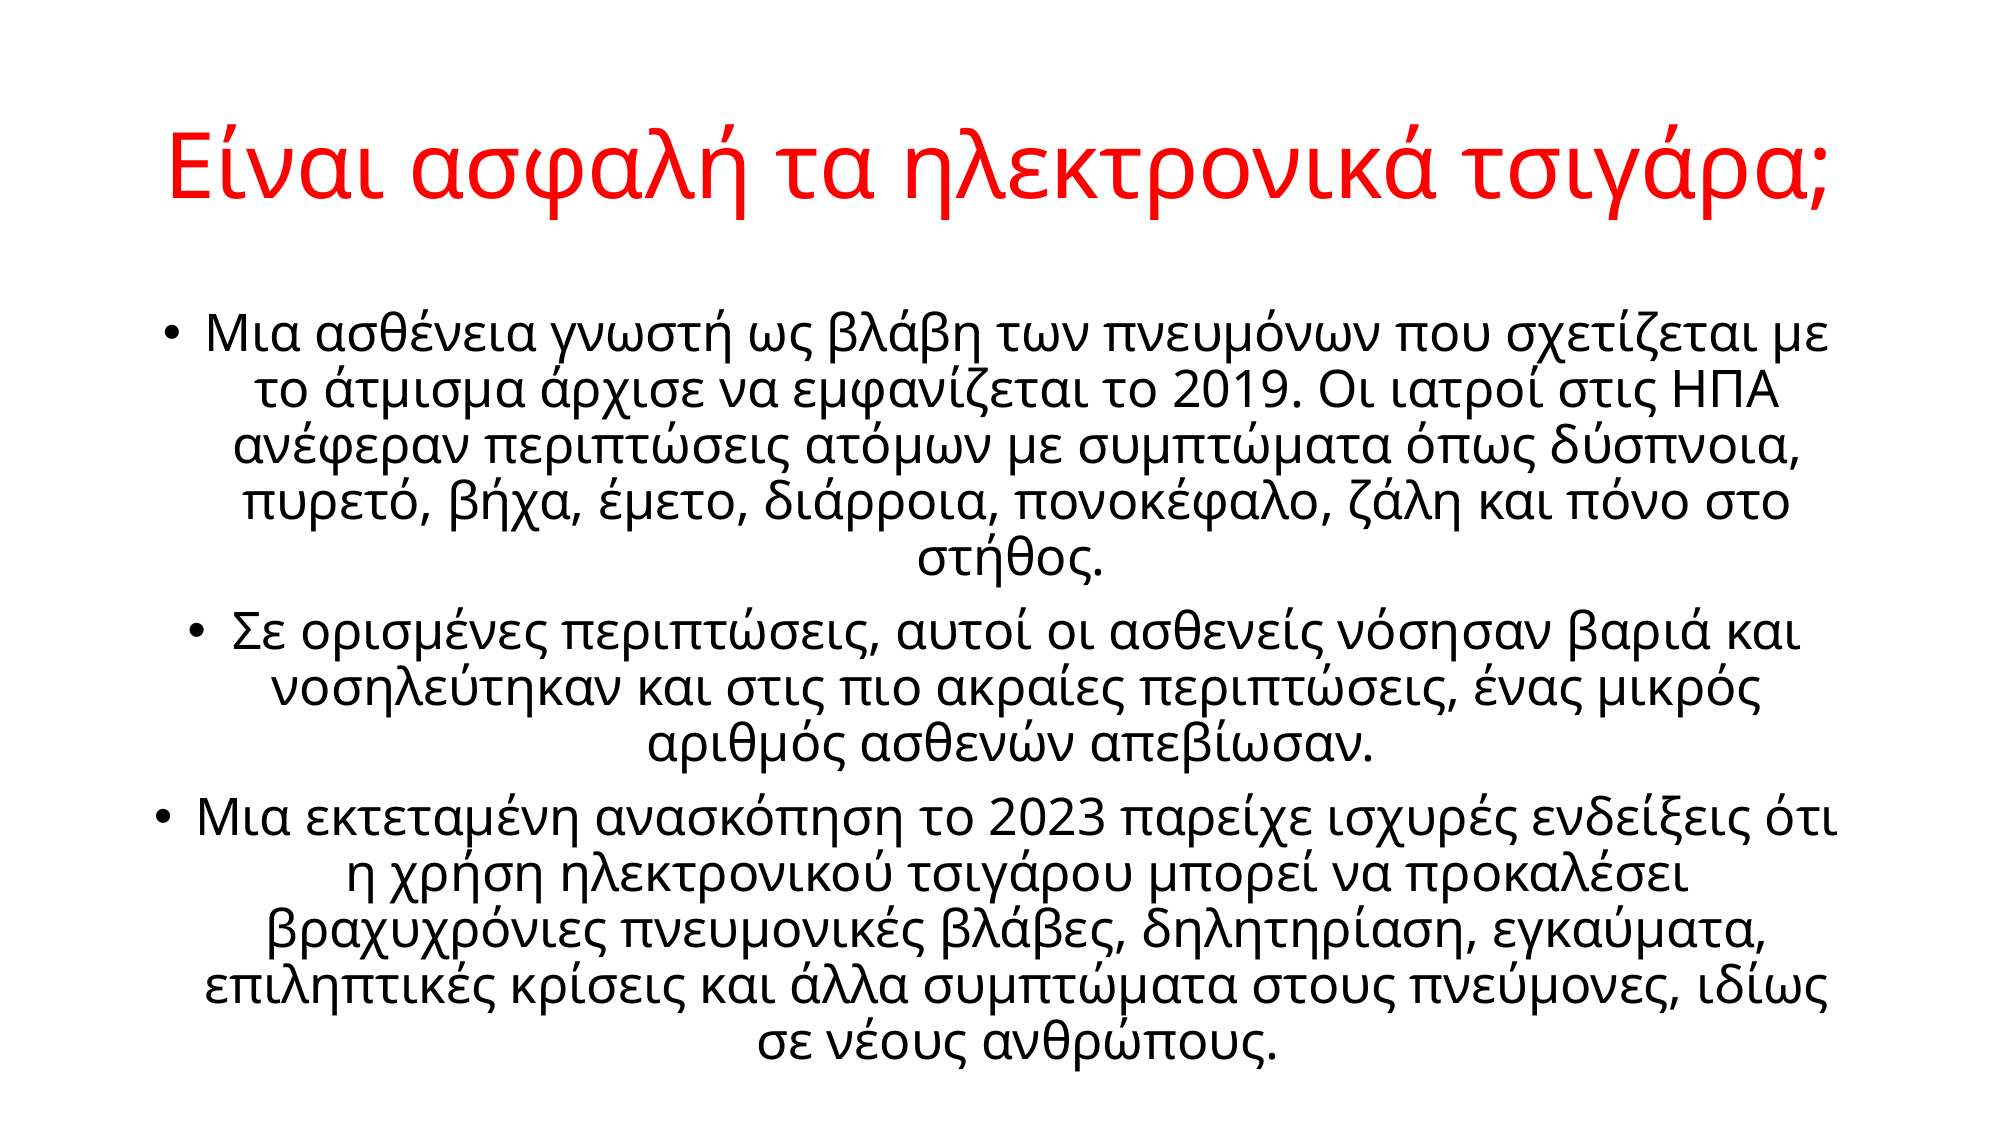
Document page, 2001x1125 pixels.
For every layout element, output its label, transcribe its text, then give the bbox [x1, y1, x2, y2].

list Μια ασθένεια γνωστή ως βλάβη των πνευμόνων που σχετίζεται με το άτμισμα άρχισε να εμφανίζεται το 2019. Οι ιατροί στις ΗΠΑ ανέφεραν περιπτώσεις ατόμων με συμπτώματα όπως δύσπνοια, πυρετό, βήχα, έμετο, διάρροια, πονοκέφαλο, ζάλη και πόνο στο στήθος. Σε ορισμένες περιπτώσεις, αυτοί οι ασθενείς νόσησαν βαριά και νοσηλεύτηκαν και στις πιο ακραίες περιπτώσεις, ένας μικρός αριθμός ασθενών απεβίωσαν. Μια εκτεταμένη ανασκόπηση το 2023 παρείχε ισχυρές ενδείξεις ότι η χρήση ηλεκτρονικού τσιγάρου μπορεί να προκαλέσει βραχυχρόνιες πνευμονικές βλάβες, δηλητηρίαση, εγκαύματα, επιληπτικές κρίσεις και άλλα συμπτώματα στους πνεύμονες, ιδίως σε νέους ανθρώπους. [137, 299, 1863, 1080]
title Είναι ασφαλή τα ηλεκτρονικά τσιγάρα; [137, 59, 1863, 278]
